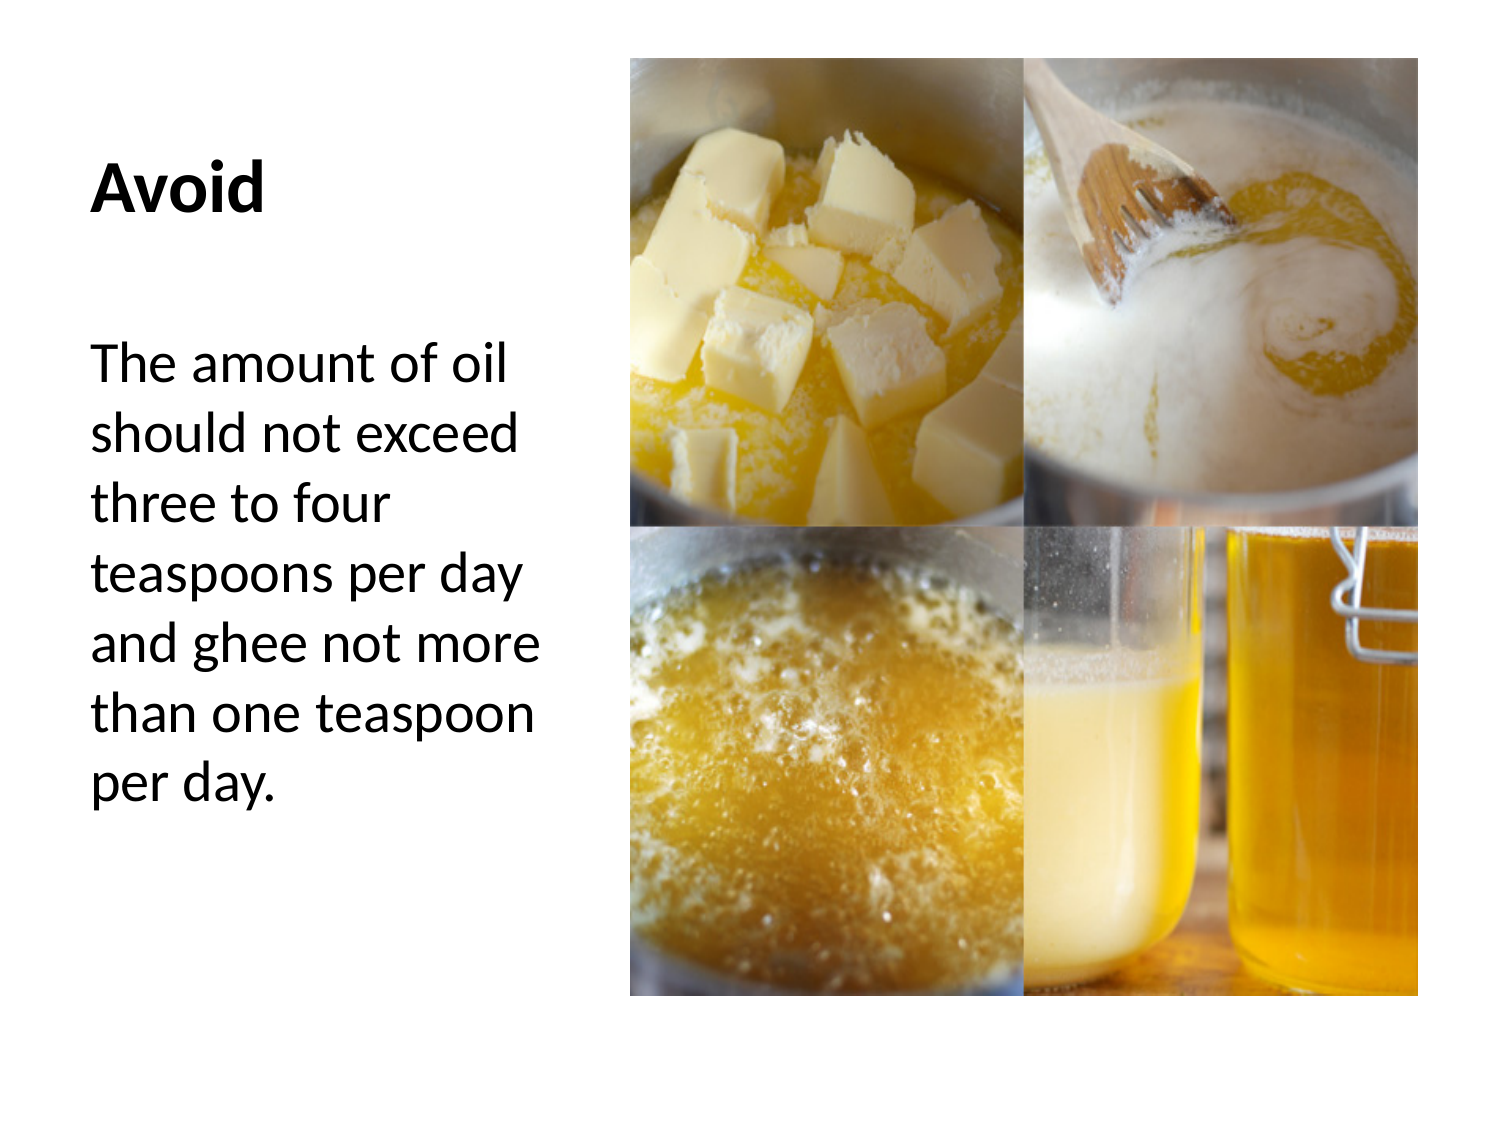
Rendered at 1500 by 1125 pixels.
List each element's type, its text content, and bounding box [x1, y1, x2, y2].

title Avoid [75, 44, 569, 235]
list The amount of oil should not exceed three to four teaspoons per day and ghee not more than one teaspoon per day. [75, 235, 569, 1005]
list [630, 58, 1419, 997]
